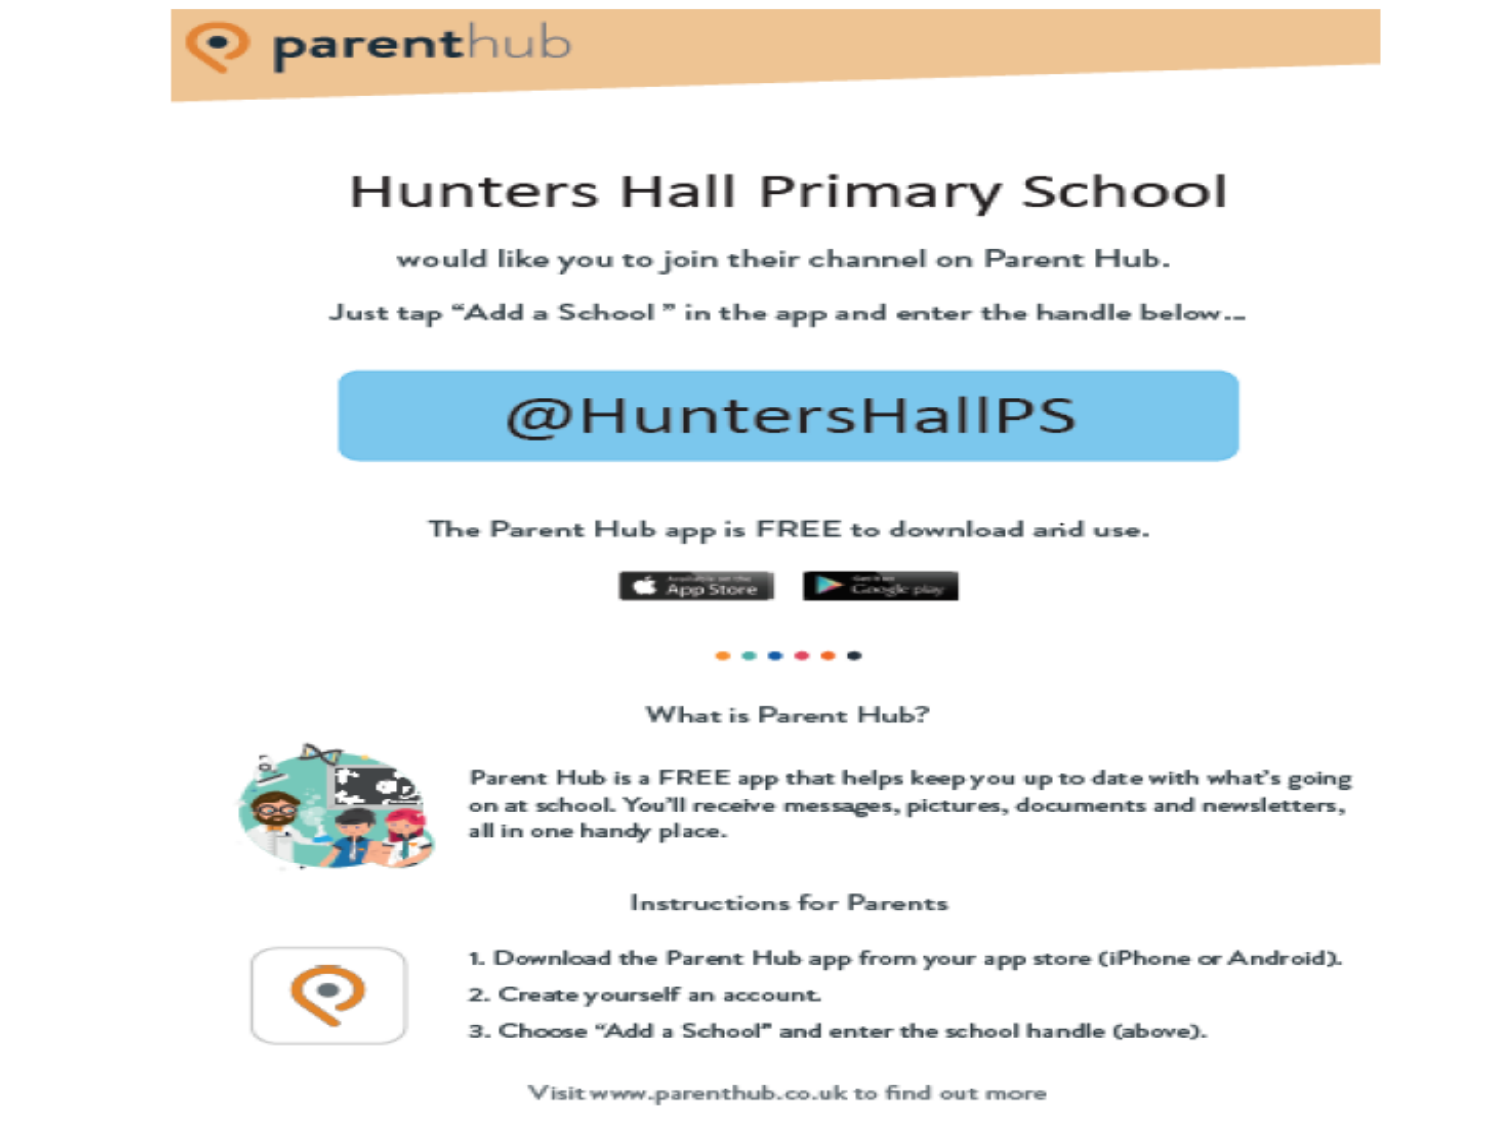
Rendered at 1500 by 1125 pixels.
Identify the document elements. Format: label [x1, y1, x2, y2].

picture [147, 0, 1424, 1125]
